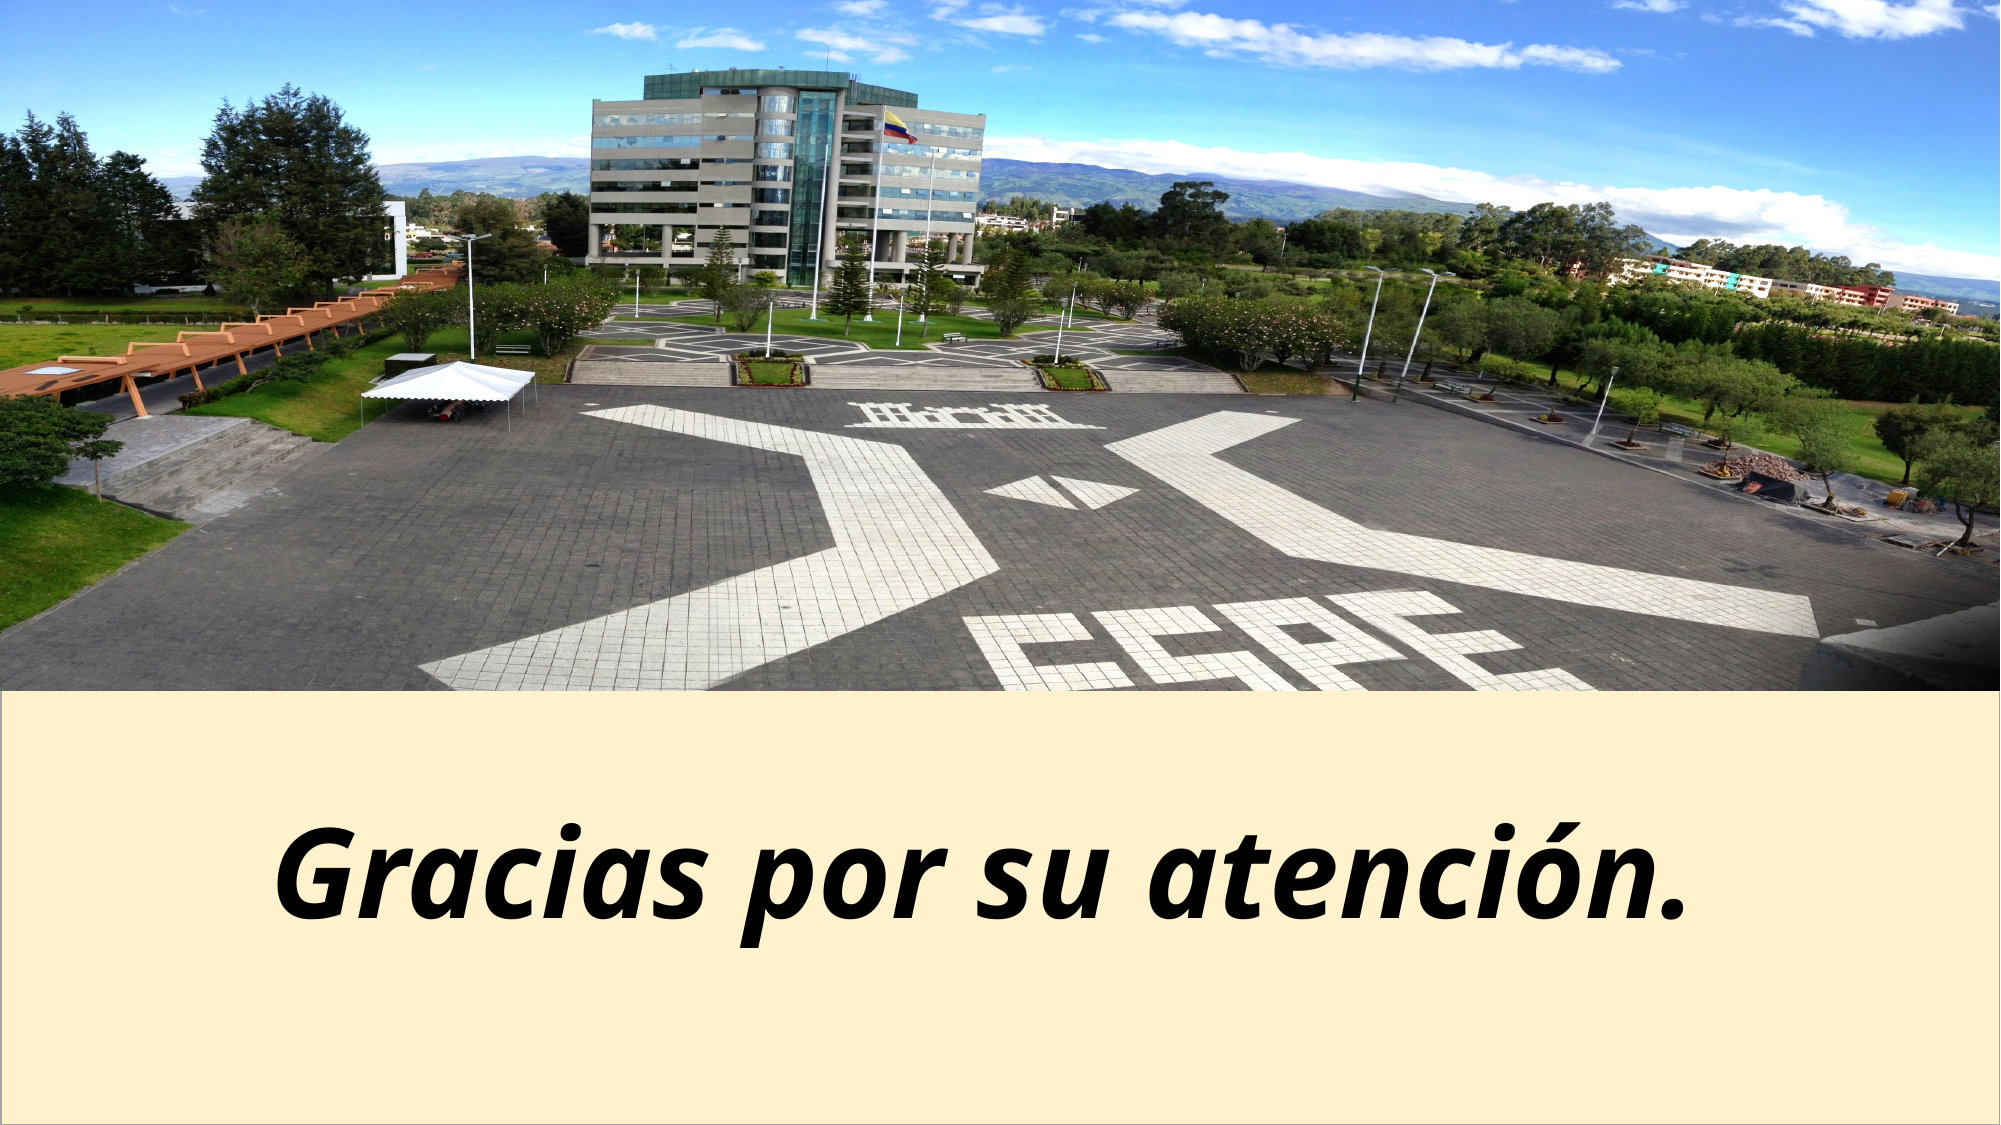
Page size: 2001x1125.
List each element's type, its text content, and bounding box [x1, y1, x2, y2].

picture [0, 0, 2000, 691]
text_box Gracias por su atención. [254, 691, 1713, 951]
text_box [0, 691, 2000, 1125]
